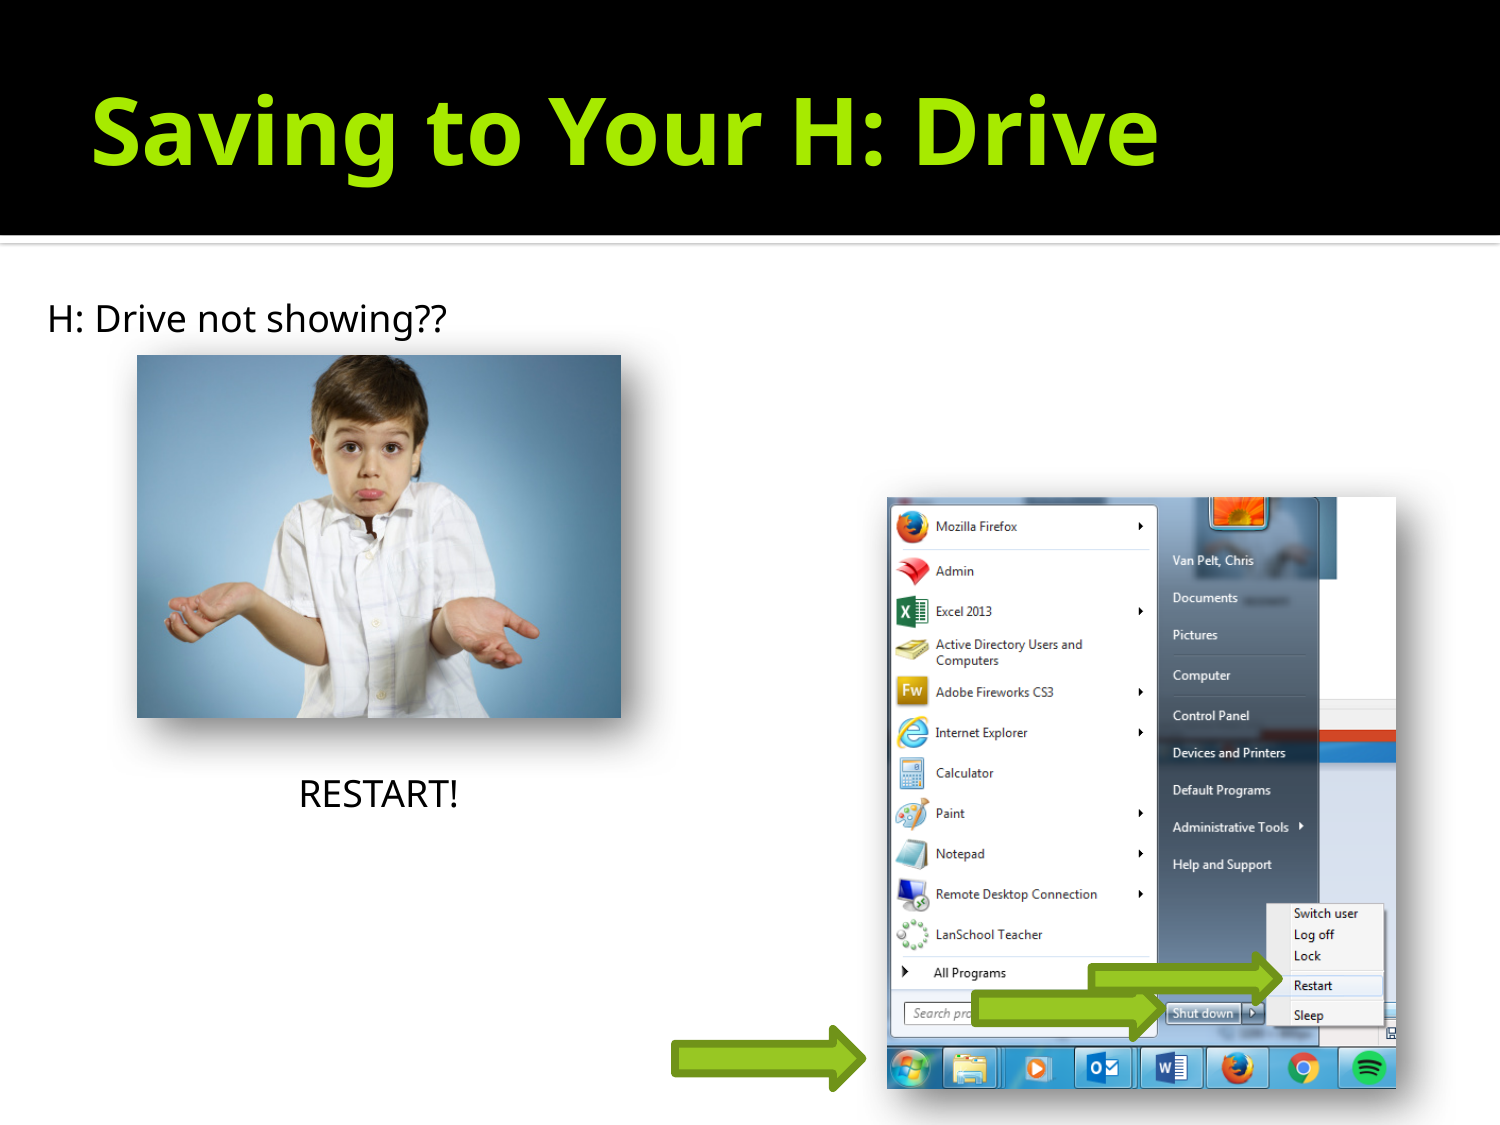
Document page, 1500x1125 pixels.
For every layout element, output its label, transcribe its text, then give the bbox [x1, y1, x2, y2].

text_box [671, 1024, 867, 1093]
text_box H: Drive not showing?? [32, 287, 463, 348]
title Saving to Your H: Drive [75, 25, 1425, 231]
picture [887, 497, 1396, 1089]
picture [137, 355, 621, 718]
text_box RESTART! [283, 762, 474, 823]
